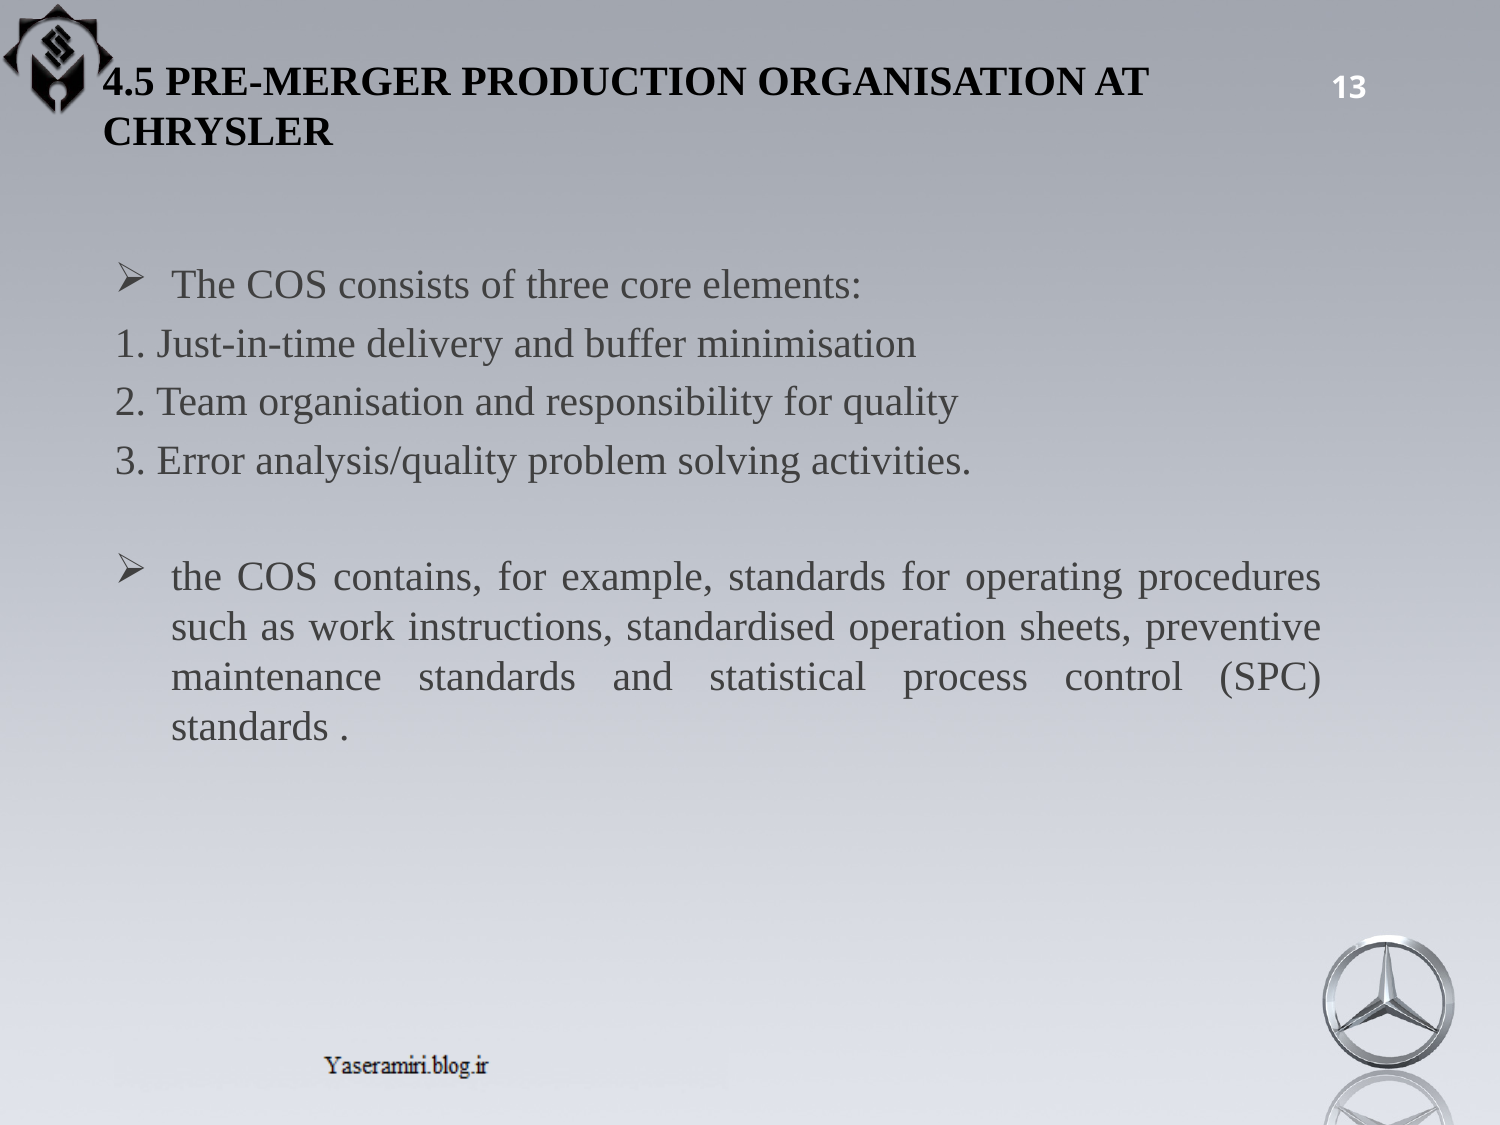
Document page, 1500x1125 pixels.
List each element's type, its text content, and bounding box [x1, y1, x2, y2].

picture [0, 0, 1500, 1125]
list The COS consists of three core elements: 1. Just-in-time delivery and buffer minimisation 2. Team organisation and responsibility for quality 3. Error analysis/quality problem solving activities. the COS contains, for example, standards for operating procedures such as work instructions, standardised operation sheets, preventive maintenance standards and statistical process control (SPC) standards . [99, 249, 1338, 900]
title 4.5 Pre-merger production organisation at Chrysler [87, 44, 1326, 163]
